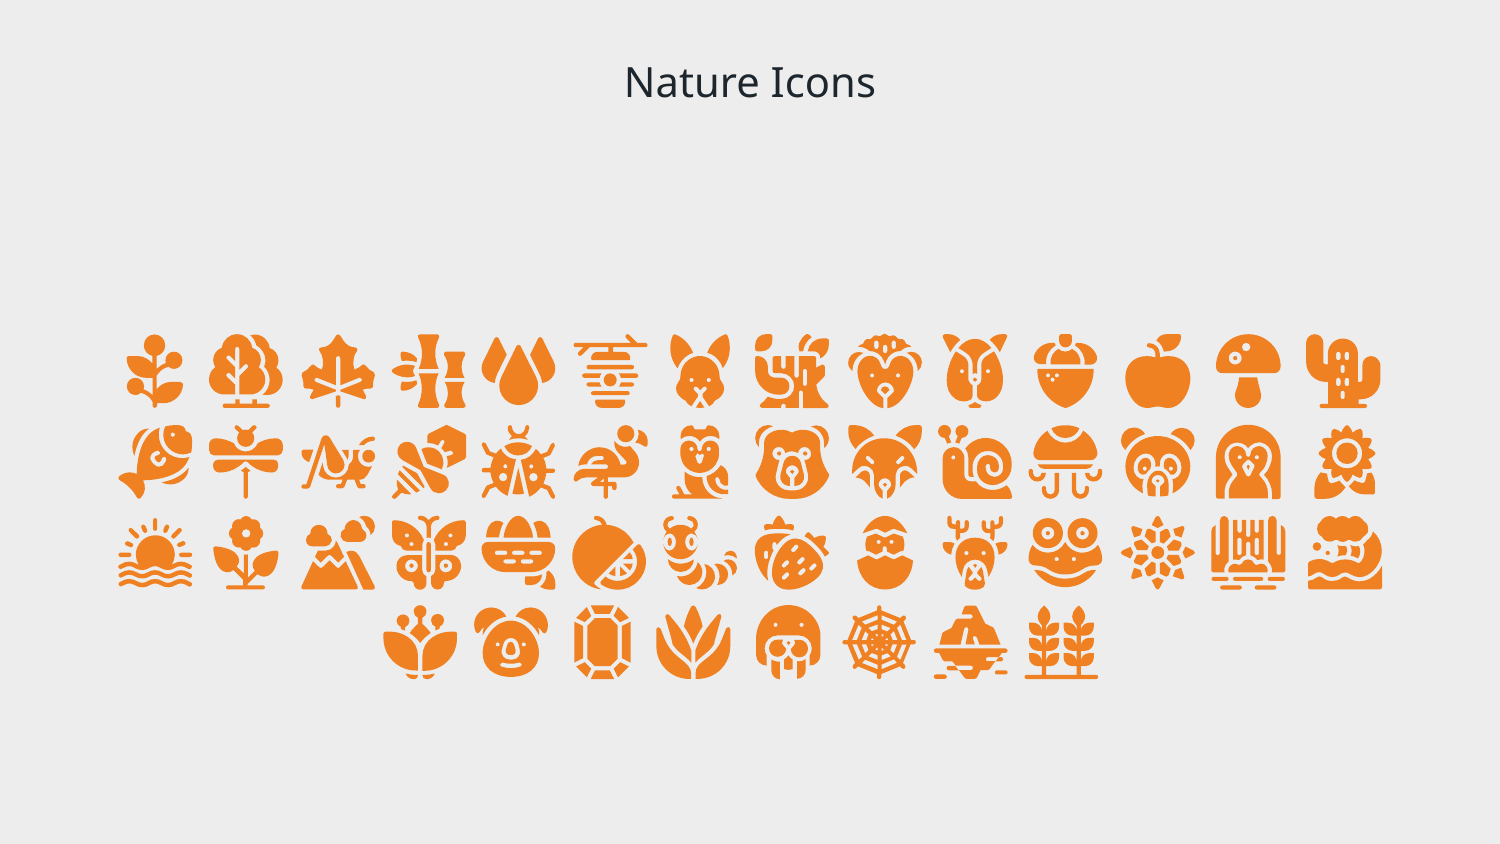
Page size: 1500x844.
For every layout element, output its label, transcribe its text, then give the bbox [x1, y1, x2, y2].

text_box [937, 424, 1013, 500]
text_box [755, 604, 822, 680]
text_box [1028, 424, 1103, 499]
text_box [1120, 427, 1195, 497]
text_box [1215, 333, 1282, 409]
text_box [478, 336, 559, 406]
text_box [301, 515, 376, 590]
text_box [300, 334, 376, 409]
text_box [391, 333, 467, 409]
text_box [1306, 334, 1381, 409]
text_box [573, 333, 648, 409]
text_box Nature Icons [0, 5, 1500, 156]
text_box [383, 604, 458, 680]
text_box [481, 515, 556, 590]
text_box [754, 424, 830, 500]
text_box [391, 424, 467, 500]
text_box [208, 333, 284, 409]
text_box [662, 515, 738, 590]
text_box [1120, 515, 1196, 590]
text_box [117, 517, 193, 588]
text_box [1024, 605, 1099, 680]
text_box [481, 424, 556, 500]
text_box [301, 435, 376, 489]
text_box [1032, 333, 1099, 409]
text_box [573, 605, 631, 680]
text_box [942, 333, 1009, 409]
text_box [848, 424, 923, 499]
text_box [1125, 333, 1191, 409]
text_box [1215, 424, 1282, 500]
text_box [473, 607, 549, 678]
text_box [1314, 424, 1376, 500]
text_box [126, 334, 184, 408]
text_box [573, 424, 648, 499]
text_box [754, 333, 830, 409]
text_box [933, 605, 1008, 680]
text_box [1028, 517, 1103, 588]
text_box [754, 515, 831, 591]
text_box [572, 515, 649, 590]
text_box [671, 424, 729, 499]
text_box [847, 333, 923, 409]
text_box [1211, 515, 1286, 590]
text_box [656, 605, 731, 680]
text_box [856, 515, 914, 590]
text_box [117, 424, 193, 500]
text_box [208, 424, 283, 500]
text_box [1307, 515, 1383, 590]
text_box [842, 605, 916, 680]
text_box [669, 334, 731, 409]
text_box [942, 515, 1008, 591]
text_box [391, 515, 467, 591]
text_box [212, 515, 279, 590]
